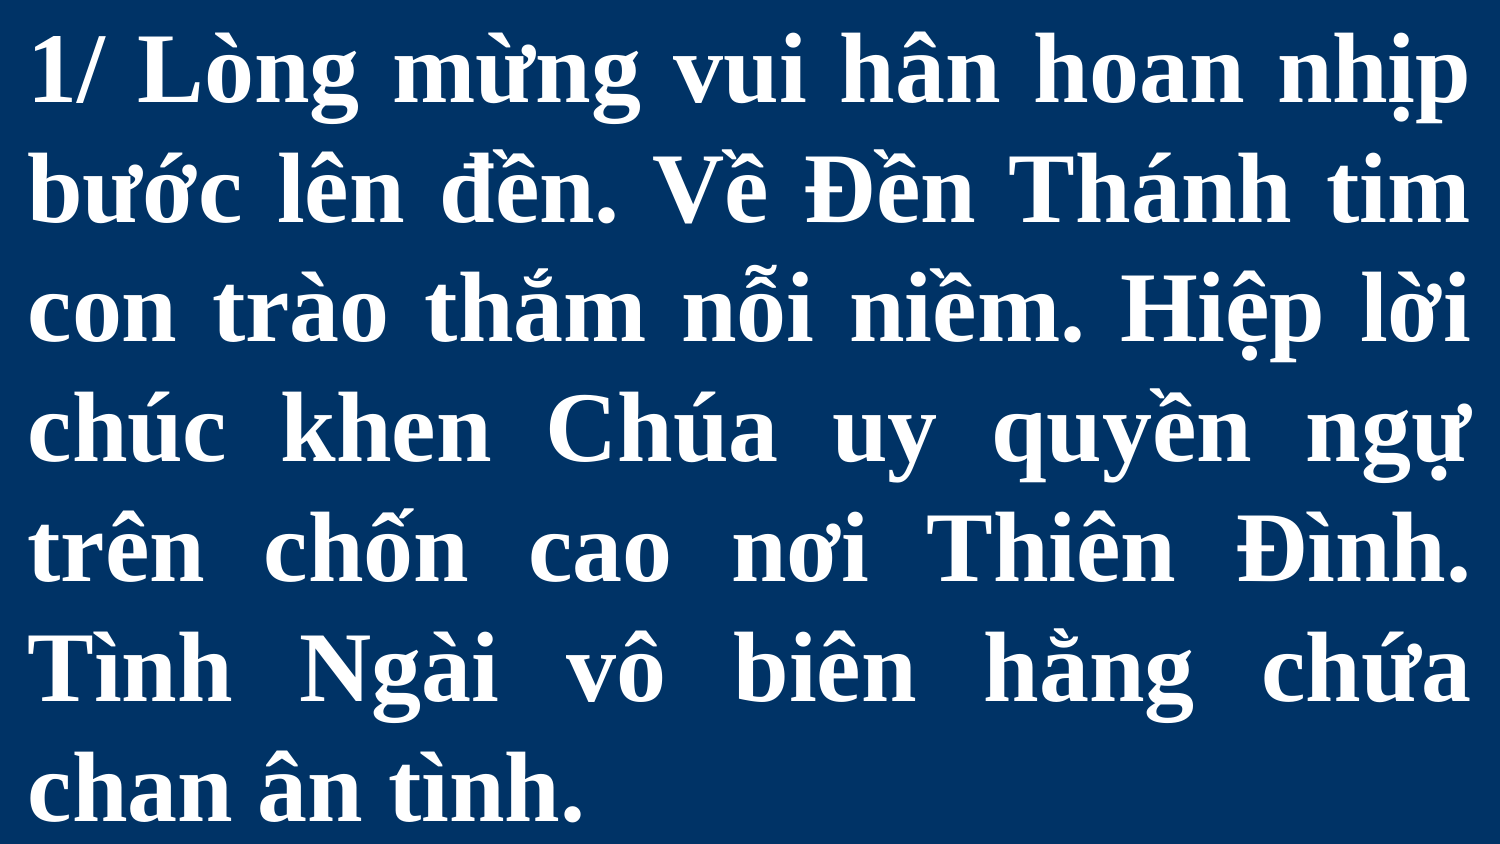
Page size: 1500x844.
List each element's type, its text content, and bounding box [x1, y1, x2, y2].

title 1/ Lòng mừng vui hân hoan nhịp bước lên đền. Về Đền Thánh tim con trào thắm nỗi niềm. Hiệp lời chúc khen Chúa uy quyền ngự trên chốn cao nơi Thiên Đình. Tình Ngài vô biên hằng chứa chan ân tình. [12, 9, 1488, 835]
